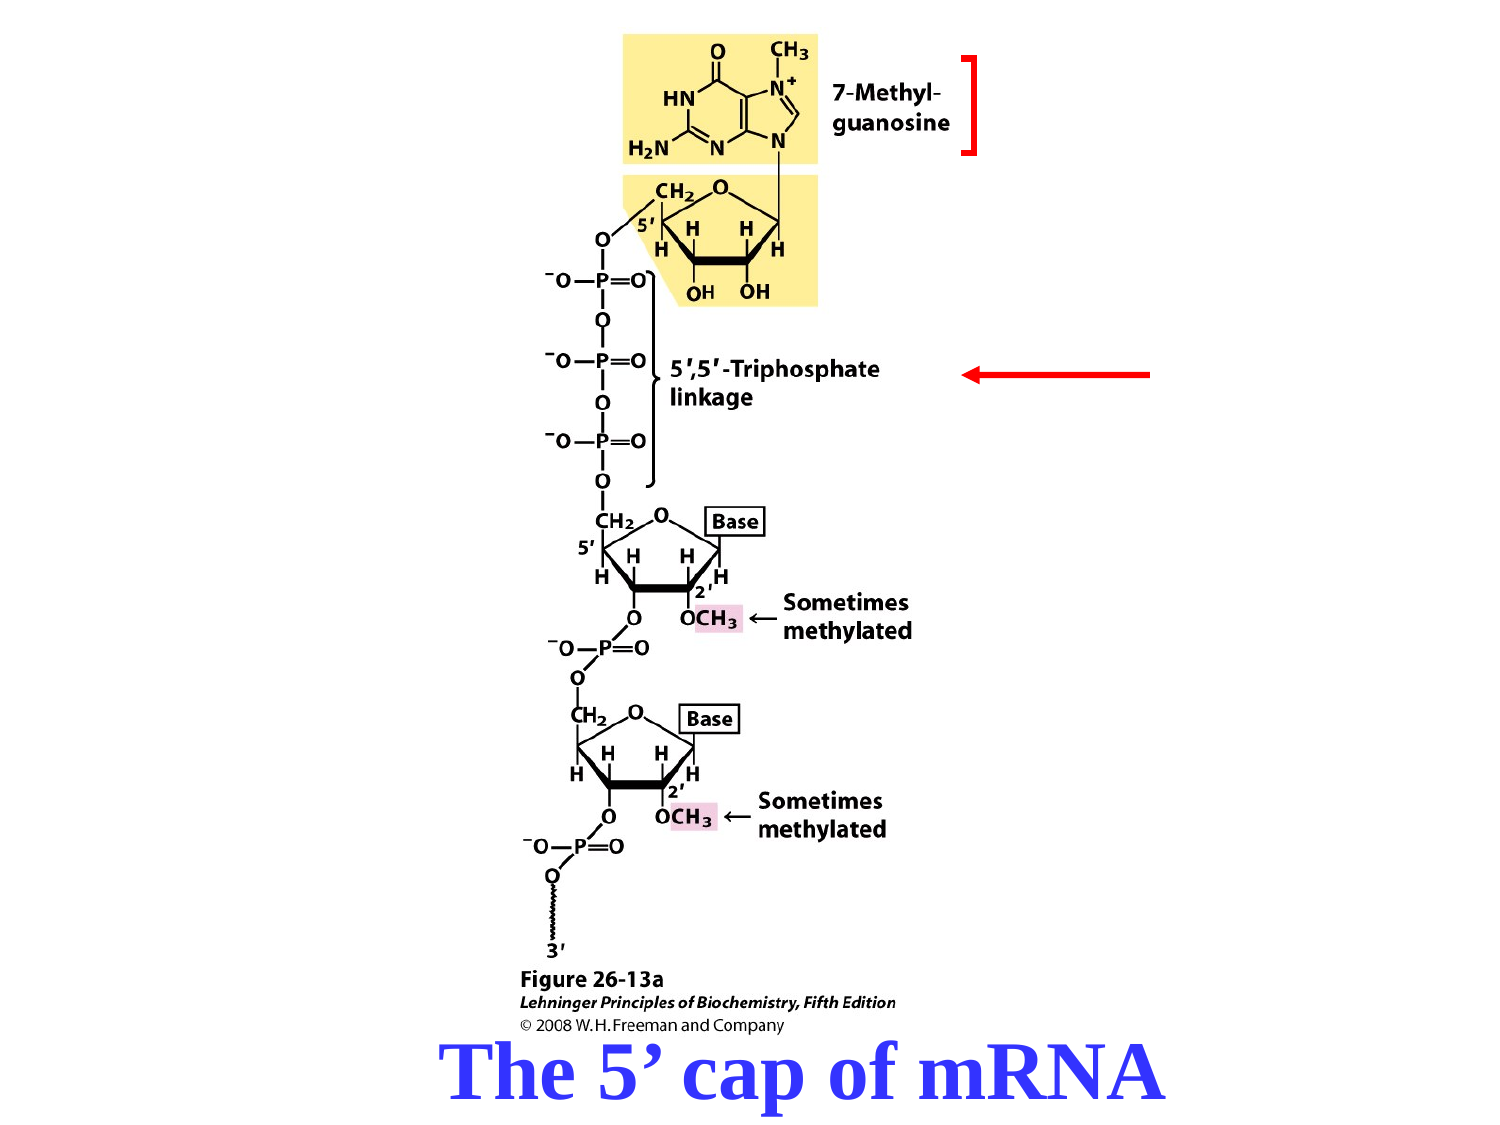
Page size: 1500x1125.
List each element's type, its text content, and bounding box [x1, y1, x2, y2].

text_box [965, 368, 1150, 382]
text_box [965, 58, 974, 154]
picture [512, 26, 962, 1038]
text_box The 5’ cap of mRNA [423, 1008, 1183, 1124]
